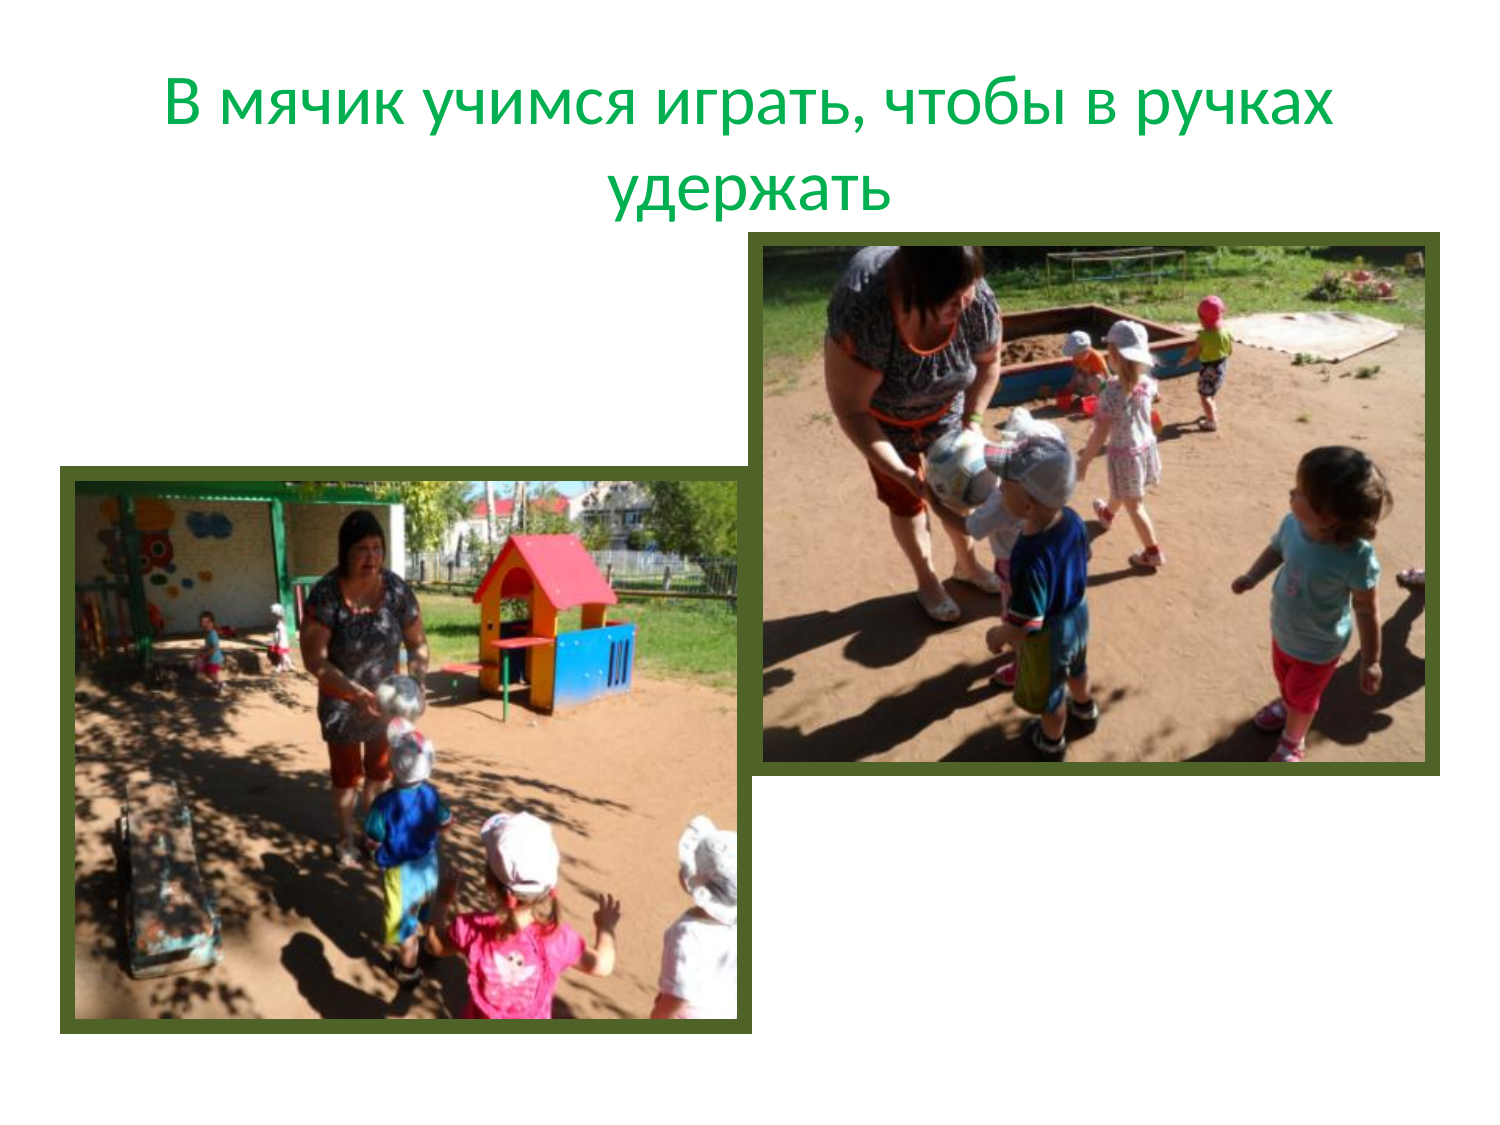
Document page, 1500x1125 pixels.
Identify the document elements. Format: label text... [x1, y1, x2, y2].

title В мячик учимся играть, чтобы в ручках удержать [75, 45, 1425, 233]
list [74, 480, 738, 1020]
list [762, 245, 1426, 762]
